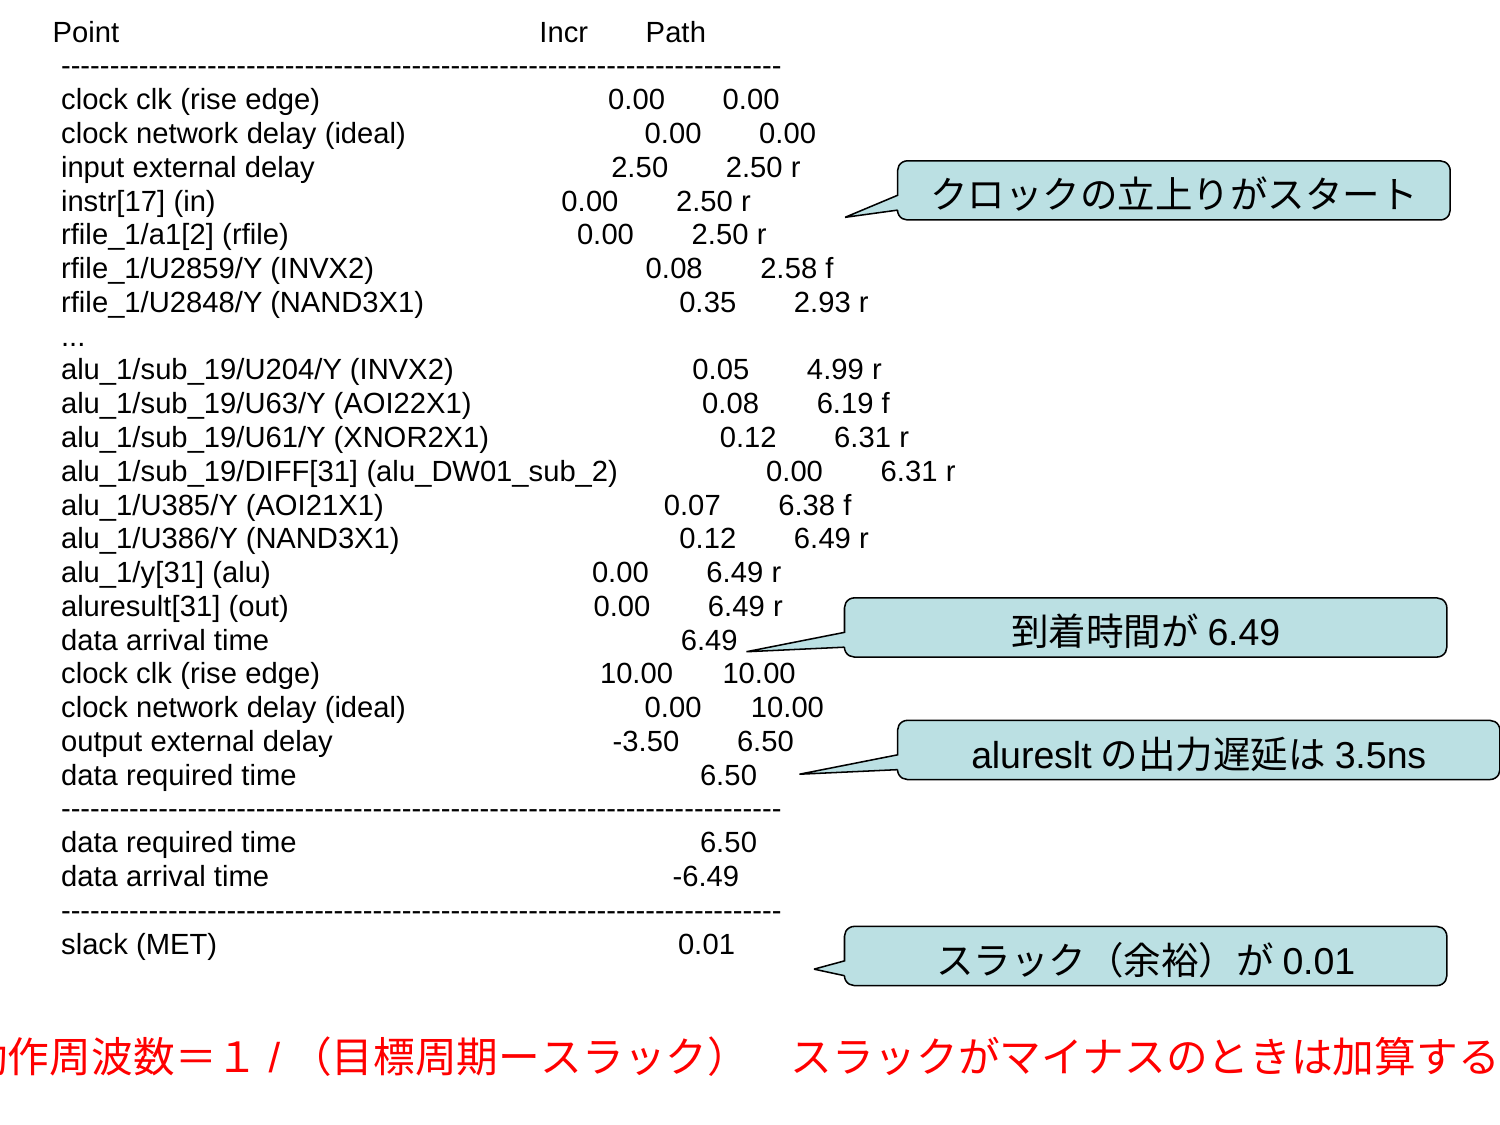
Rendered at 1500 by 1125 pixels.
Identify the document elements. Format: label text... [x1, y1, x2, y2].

text_box スラック（余裕）が0.01 [814, 926, 1447, 986]
list Point Incr Path -------------------------------------------------------------------------- clock clk (rise edge) 0.00 0.00 clock network delay (ideal) 0.00 0.00 input external delay 2.50 2.50 r instr[17] (in) 0.00 2.50 r rfile_1/a1[2] (rfile) 0.00 2.50 r rfile_1/U2859/Y (INVX2) 0.08 2.58 f rfile_1/U2848/Y (NAND3X1) 0.35 2.93 r ... alu_1/sub_19/U204/Y (INVX2) 0.05 4.99 r alu_1/sub_19/U63/Y (AOI22X1) 0.08 6.19 f alu_1/sub_19/U61/Y (XNOR2X1) 0.12 6.31 r alu_1/sub_19/DIFF[31] (alu_DW01_sub_2) 0.00 6.31 r alu_1/U385/Y (AOI21X1) 0.07 6.38 f alu_1/U386/Y (NAND3X1) 0.12 6.49 r alu_1/y[31] (alu) 0.00 6.49 r aluresult[31] (out) 0.00 6.49 r data arrival time 6.49 clock clk (rise edge) 10.00 10.00 clock network delay (ideal) 0.00 10.00 output external delay -3.50 6.50 data required time 6.50 -------------------------------------------------------------------------- data required time 6.50 data arrival time -6.49 -------------------------------------------------------------------------- slack (MET) 0.01 [29, 12, 1380, 681]
text_box aluresltの出力遅延は3.5ns [799, 720, 1500, 780]
text_box クロックの立上りがスタート [1380, 160, 1451, 220]
text_box 動作周波数＝１/（目標周期ースラック） スラックがマイナスのときは加算する [0, 1023, 1500, 1089]
text_box 到着時間が6.49 [1380, 597, 1447, 658]
